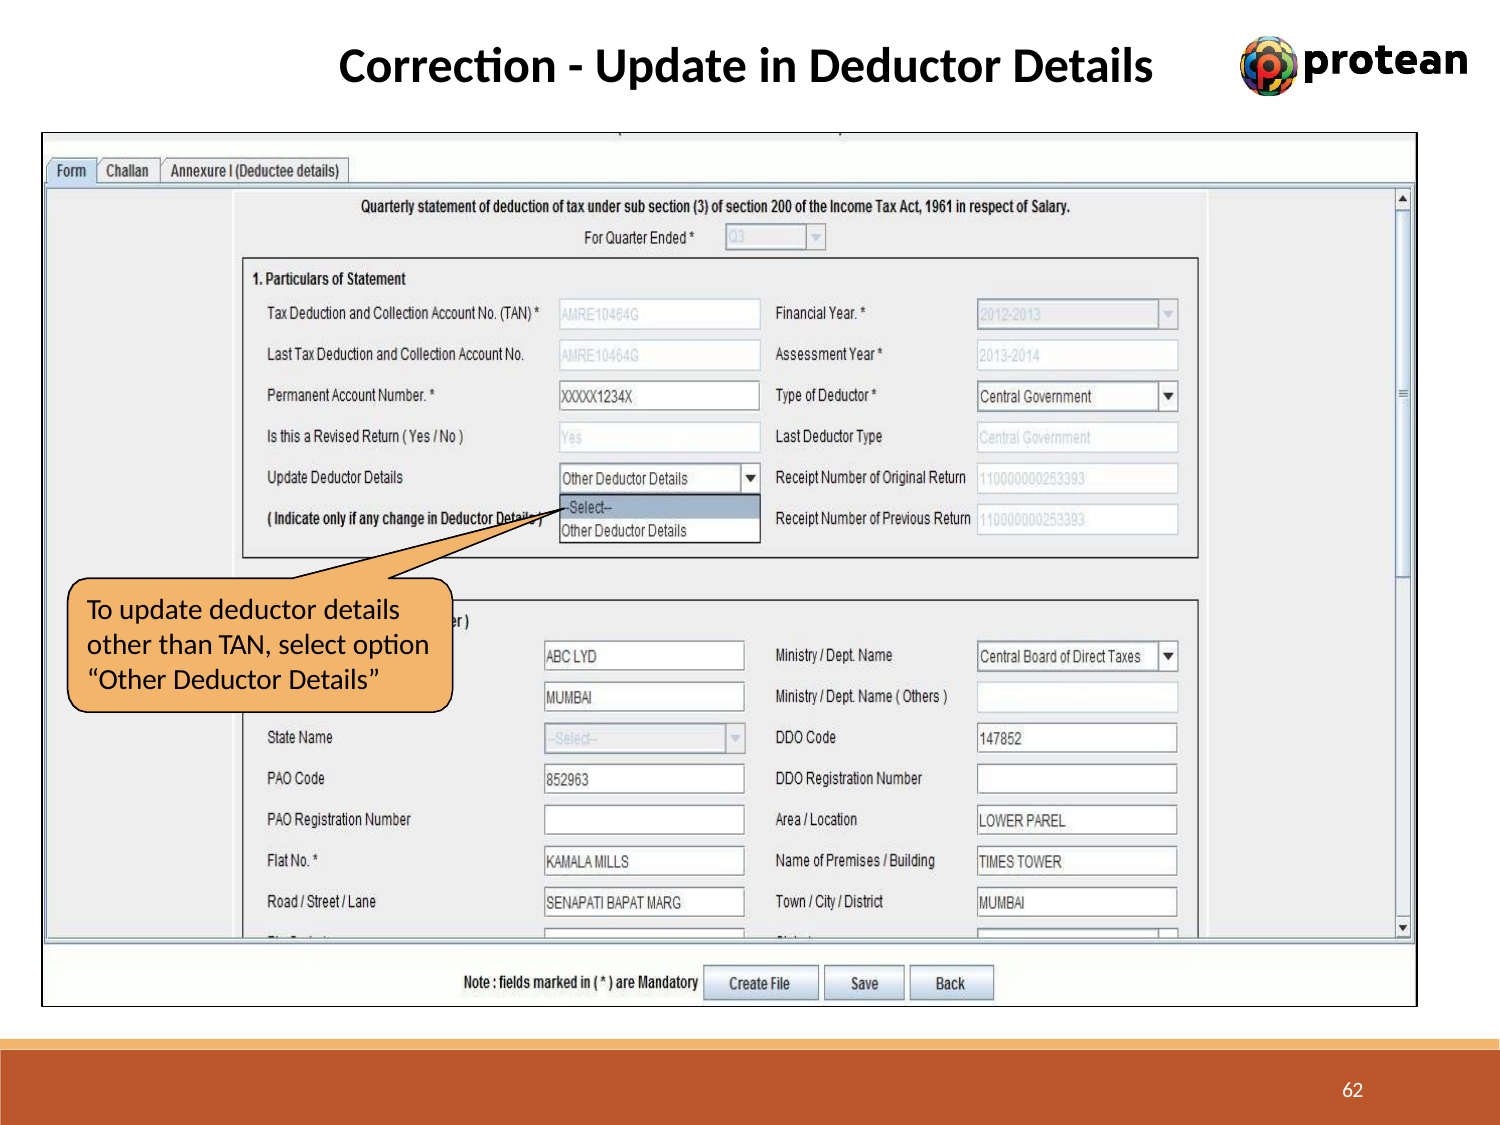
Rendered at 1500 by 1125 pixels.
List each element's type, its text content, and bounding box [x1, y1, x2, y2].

title Correction - Update in Deductor Details [104, 0, 1230, 130]
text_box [40, 131, 1419, 1008]
picture [1226, 6, 1483, 123]
slide_number 62 [1335, 1078, 1373, 1125]
